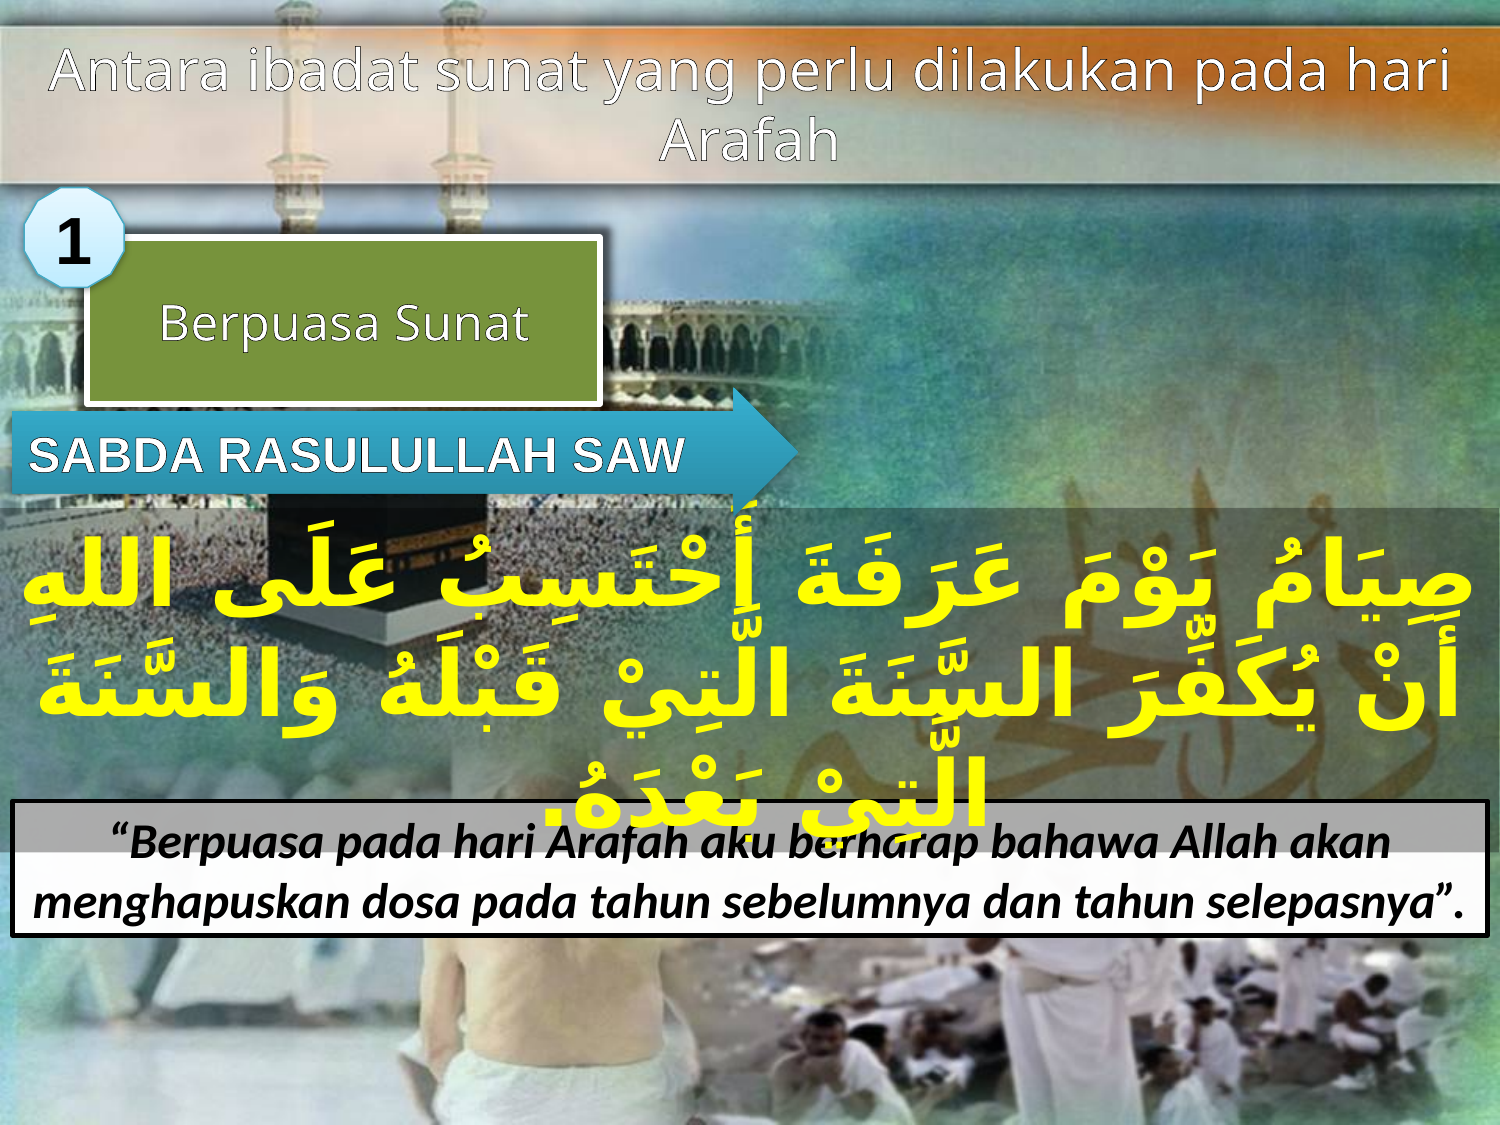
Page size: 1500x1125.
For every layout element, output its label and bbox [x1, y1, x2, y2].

list [0, 0, 1500, 1125]
